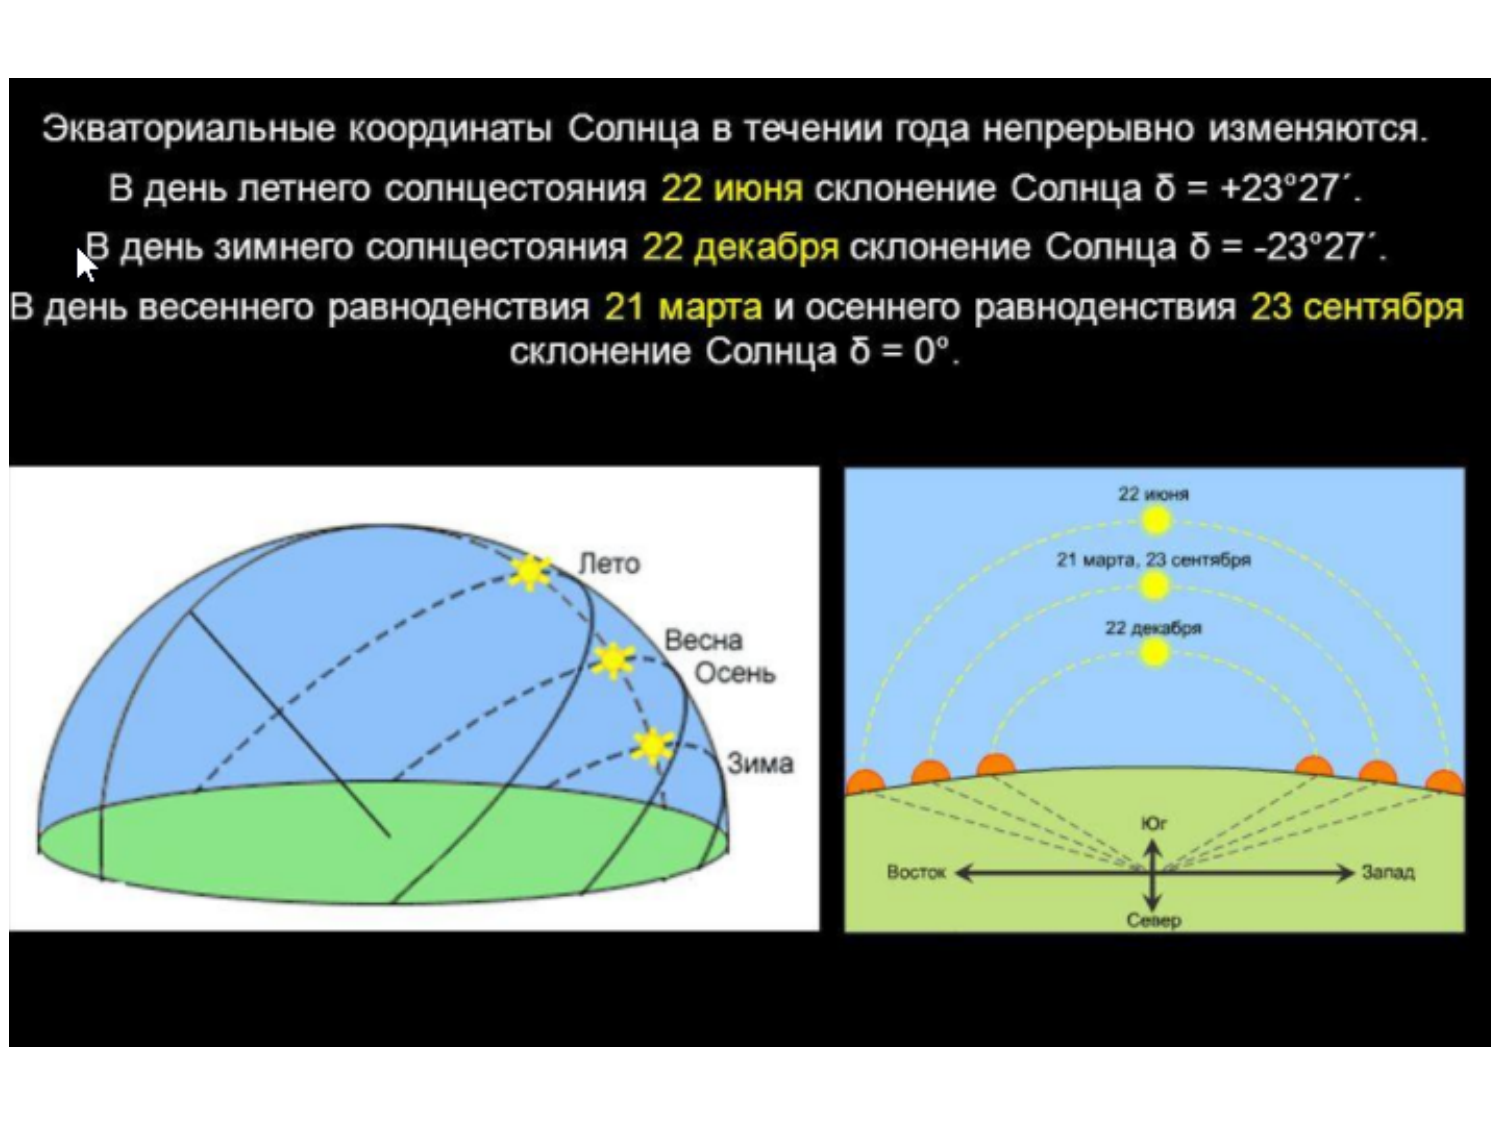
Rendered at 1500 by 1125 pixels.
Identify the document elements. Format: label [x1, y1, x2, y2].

picture [9, 77, 1491, 1047]
